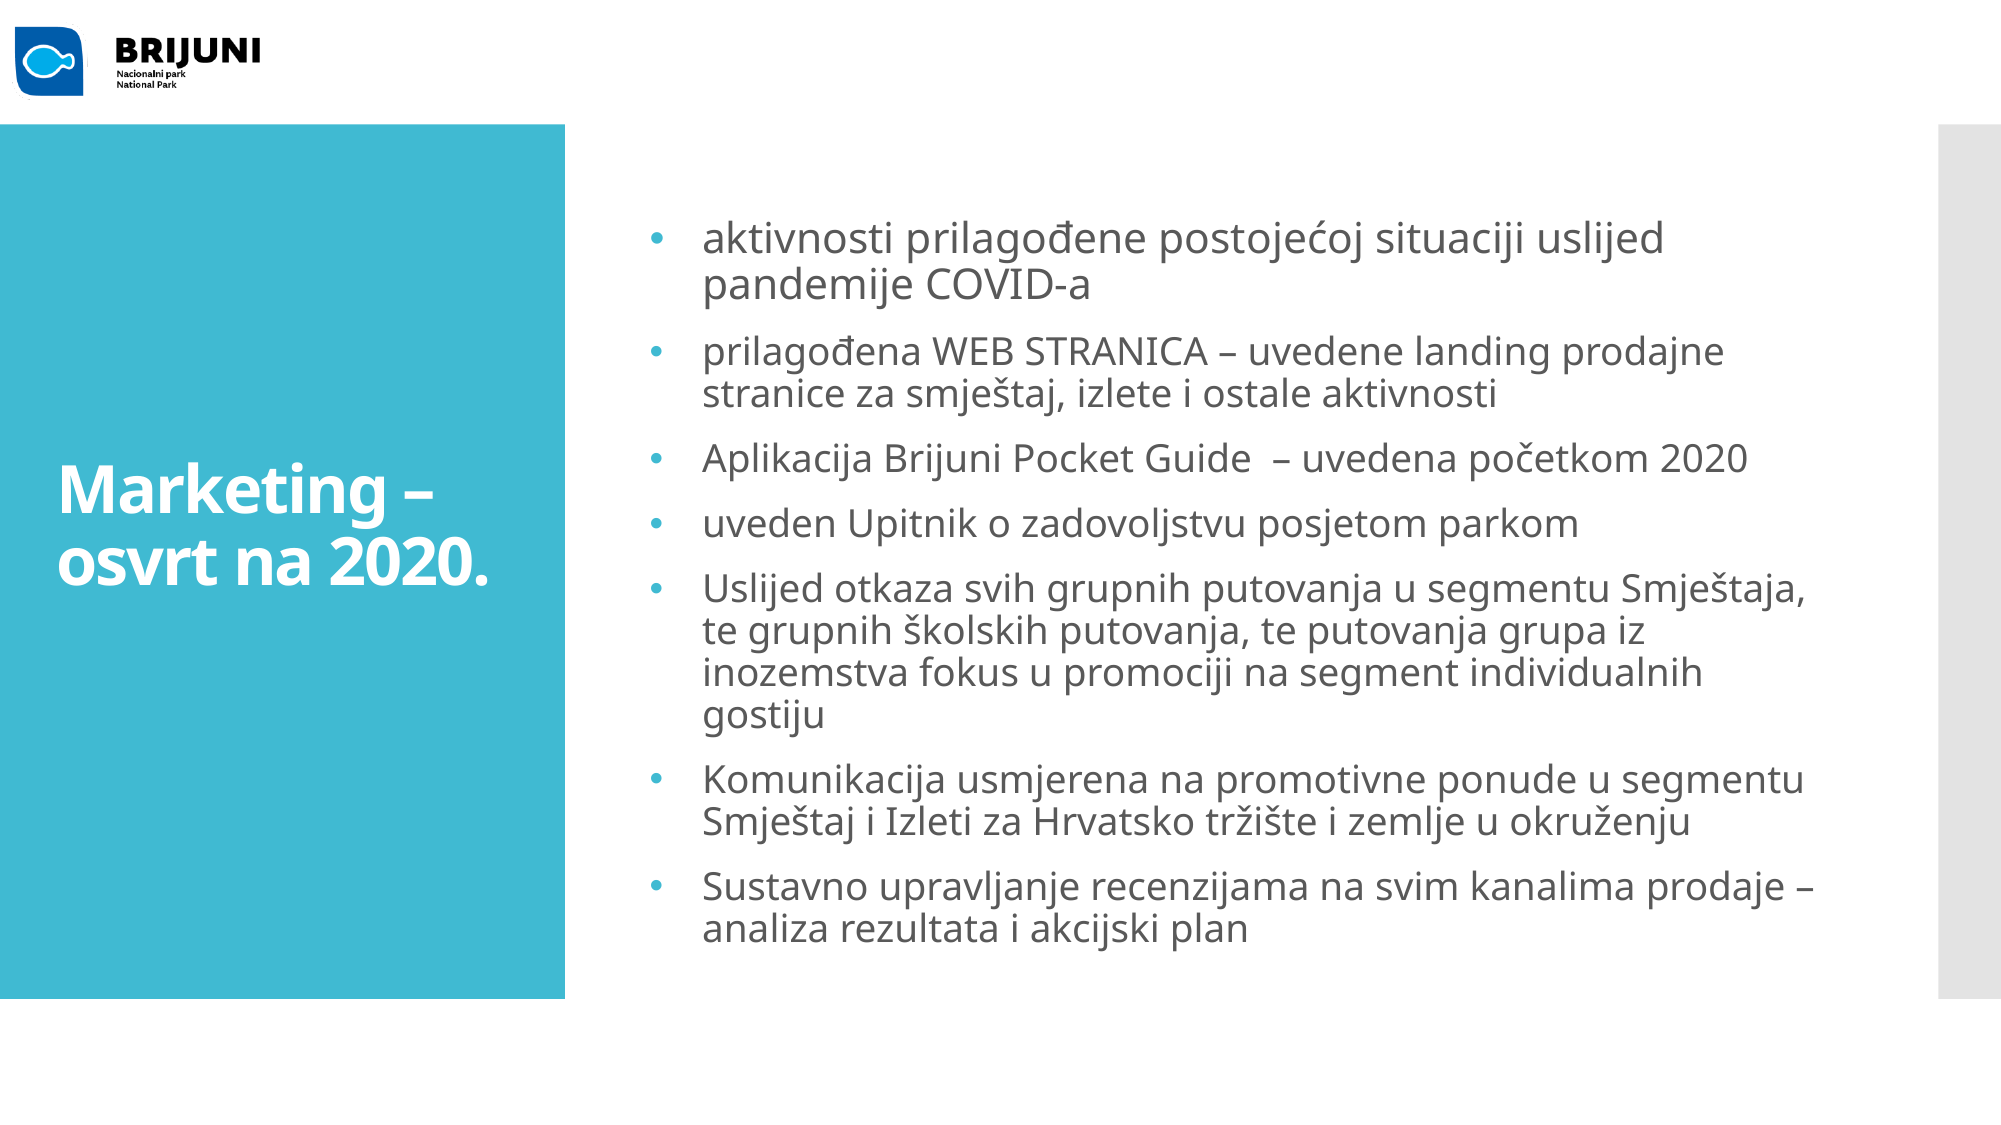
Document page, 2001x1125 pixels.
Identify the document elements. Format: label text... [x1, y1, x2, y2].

text_box Marketing – osvrt na 2020. [41, 184, 525, 608]
text_box aktivnosti prilagođene postojećoj situaciji uslijed pandemije COVID-a prilagođena WEB STRANICA – uvedene landing prodajne stranice za smještaj, izlete i ostale aktivnosti Aplikacija Brijuni Pocket Guide – uvedena početkom 2020 uveden Upitnik o zadovoljstvu posjetom parkom Uslijed otkaza svih grupnih putovanja u segmentu Smještaja, te grupnih školskih putovanja, te putovanja grupa iz inozemstva fokus u promociji na segment individualnih gostiju Komunikacija usmjerena na promotivne ponude u segmentu Smještaj i Izleti za Hrvatsko tržište i zemlje u okruženju Sustavno upravljanje recenzijama na svim kanalima prodaje – analiza rezultata i akcijski plan [634, 209, 1835, 982]
picture [10, 22, 335, 100]
